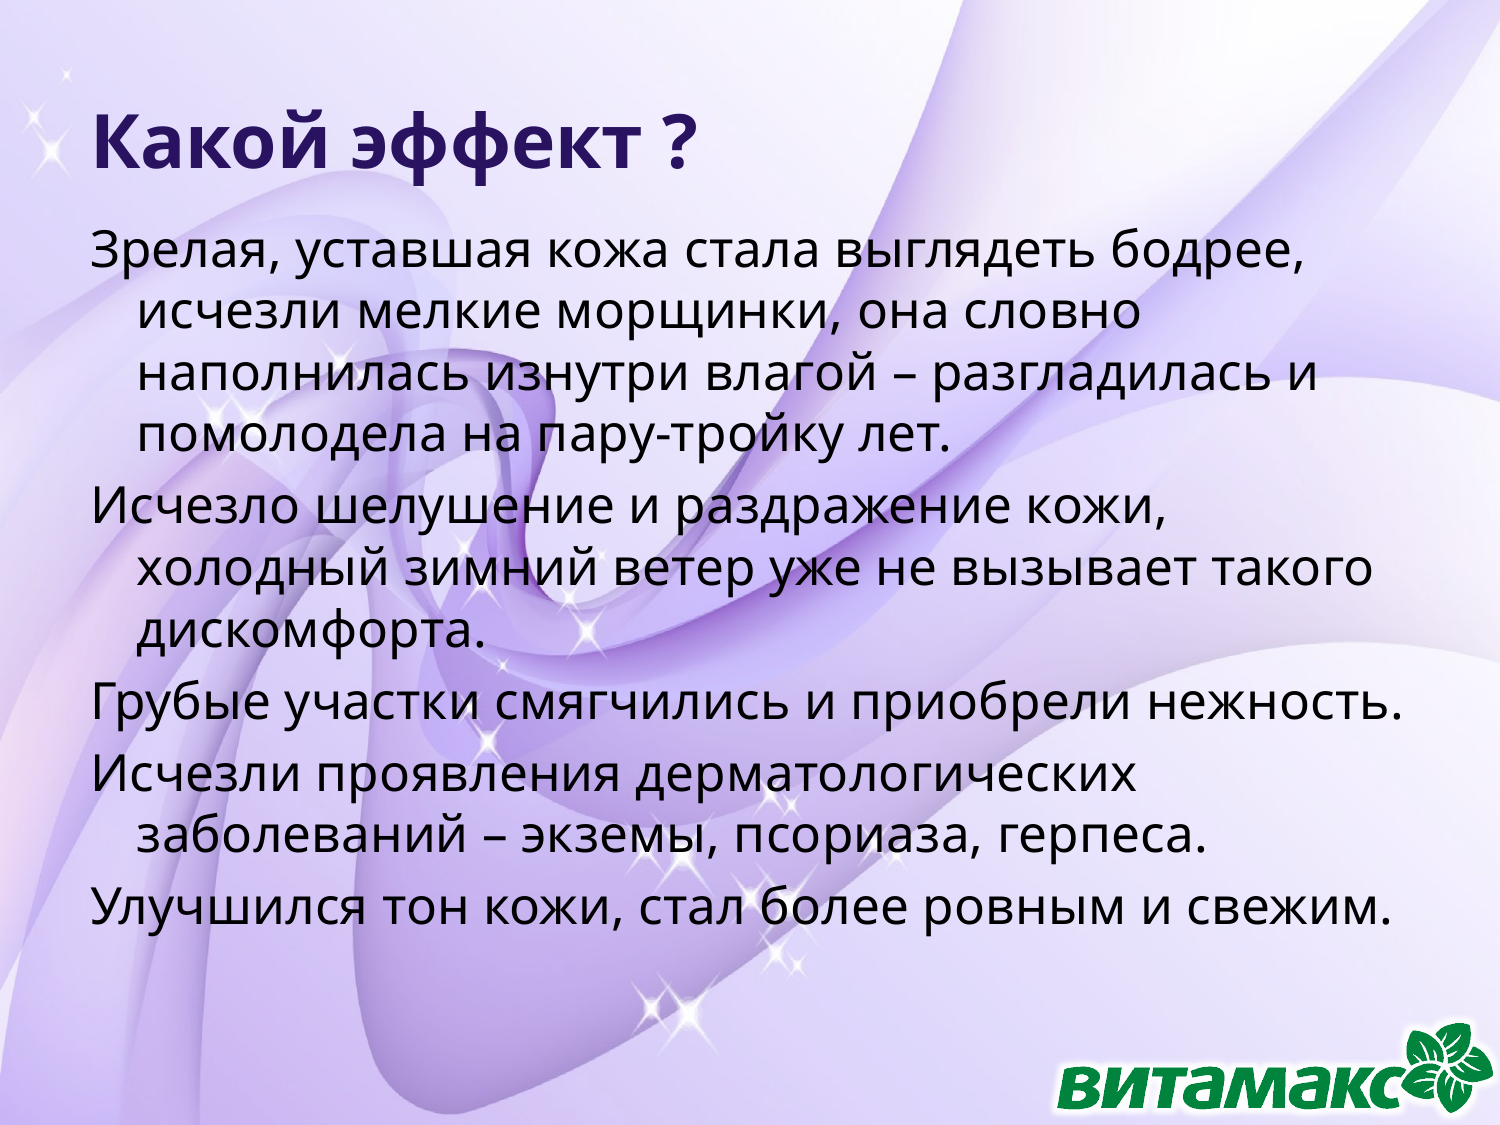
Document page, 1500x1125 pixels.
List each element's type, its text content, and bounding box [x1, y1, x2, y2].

picture [1056, 1022, 1493, 1114]
title Какой эффект ? [75, 45, 987, 208]
title Чем полезно? [0, 0, 1500, 1125]
list Зрелая, уставшая кожа стала выглядеть бодрее, исчезли мелкие морщинки, она словно наполнилась изнутри влагой – разгладилась и помолодела на пару-тройку лет. Исчезло шелушение и раздражение кожи, холодный зимний ветер уже не вызывает такого дискомфорта. Грубые участки смягчились и приобрели нежность. Исчезли проявления дерматологических заболеваний – экземы, псориаза, герпеса. Улучшился тон кожи, стал более ровным и свежим. [75, 208, 1425, 1005]
